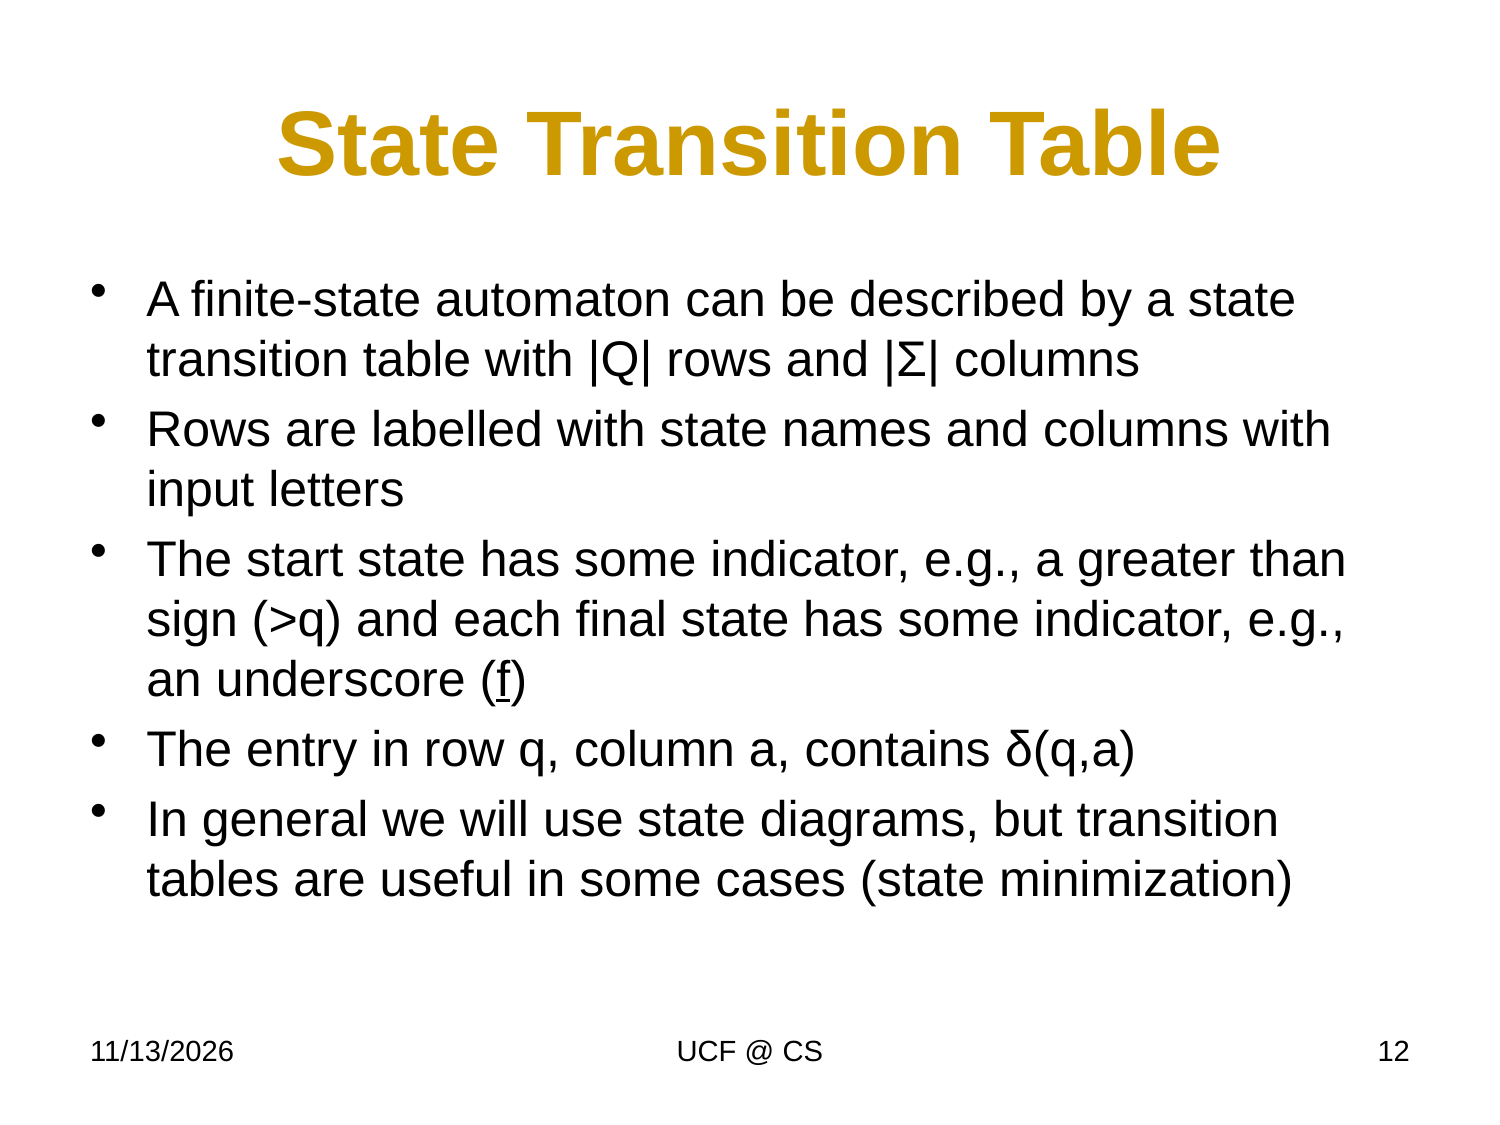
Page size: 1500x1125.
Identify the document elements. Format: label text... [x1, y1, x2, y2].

title State Transition Table [75, 45, 1425, 233]
slide_number 12 [1074, 1024, 1426, 1103]
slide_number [74, 1024, 426, 1103]
footer UCF @ CS [512, 1024, 988, 1103]
list A finite-state automaton can be described by a state transition table with |Q| rows and |Σ| columns Rows are labelled with state names and columns with input letters The start state has some indicator, e.g., a greater than sign (>q) and each final state has some indicator, e.g., an underscore (f) The entry in row q, column a, contains δ(q,a) In general we will use state diagrams, but transition tables are useful in some cases (state minimization) [75, 258, 1425, 1002]
